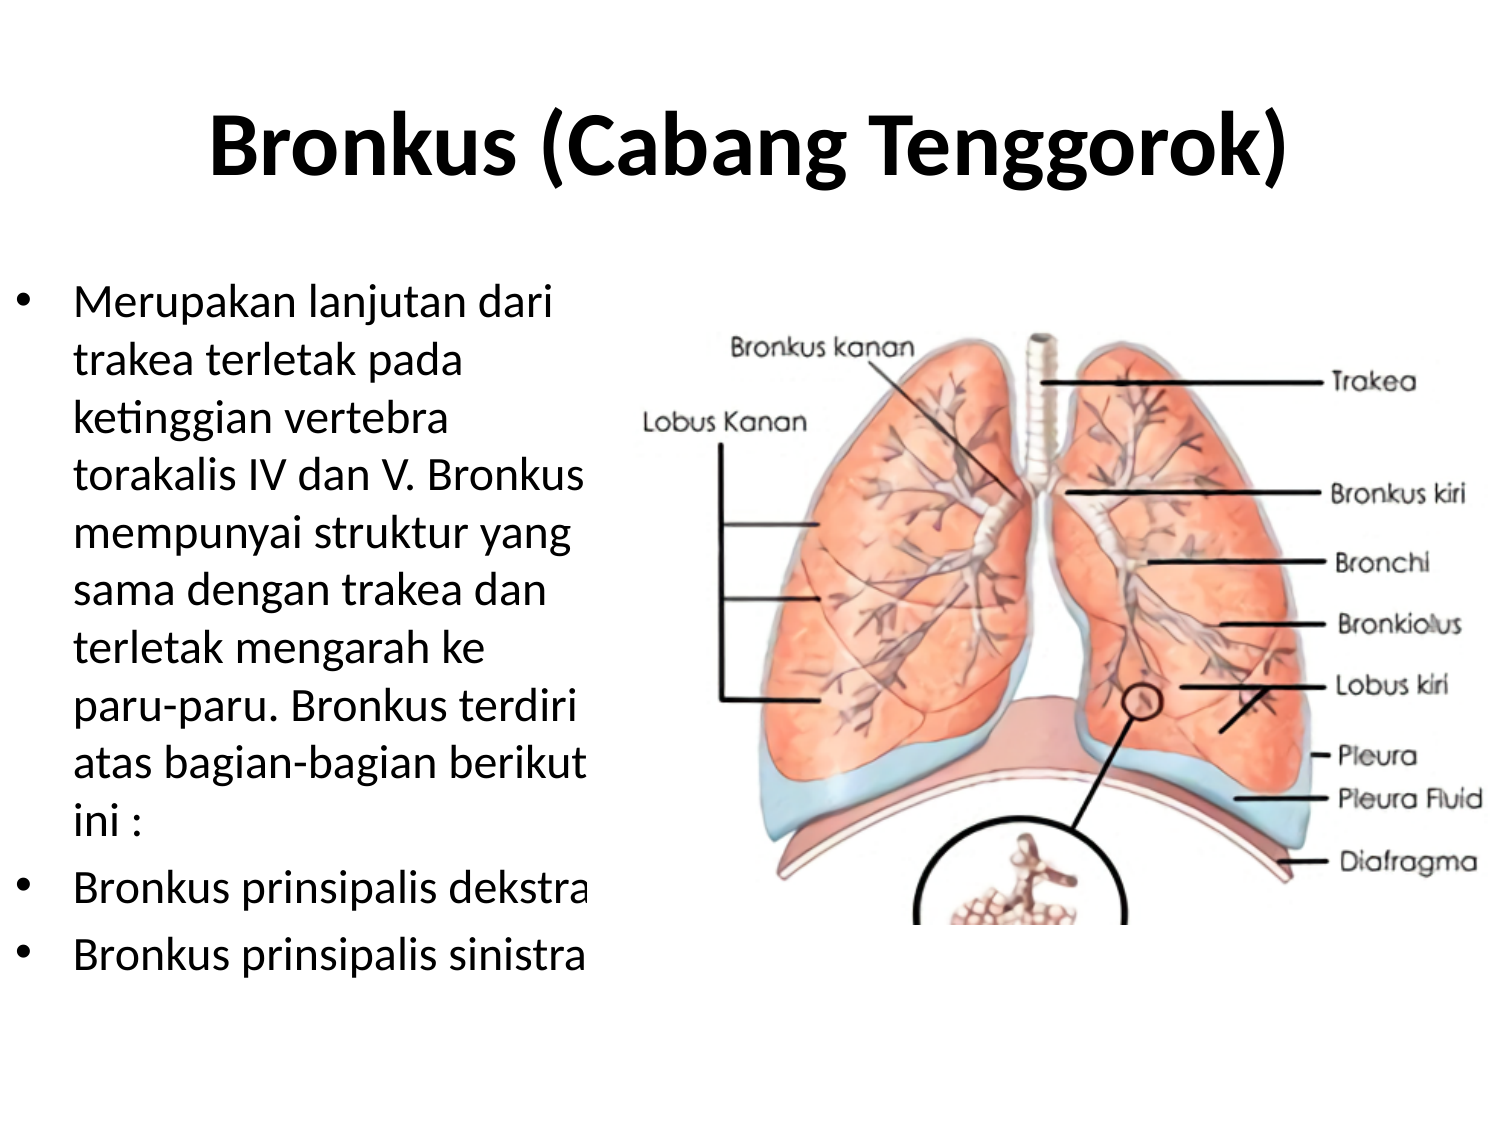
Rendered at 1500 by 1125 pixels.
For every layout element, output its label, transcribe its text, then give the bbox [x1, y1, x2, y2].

list Merupakan lanjutan dari trakea terletak pada ketinggian vertebra torakalis IV dan V. Bronkus mempunyai struktur yang sama dengan trakea dan terletak mengarah ke paru-paru. Bronkus terdiri atas bagian-bagian berikut ini : Bronkus prinsipalis dekstra Bronkus prinsipalis sinistra [0, 262, 613, 1005]
title Bronkus (Cabang Tenggorok) [75, 45, 1425, 233]
picture [587, 324, 1500, 926]
